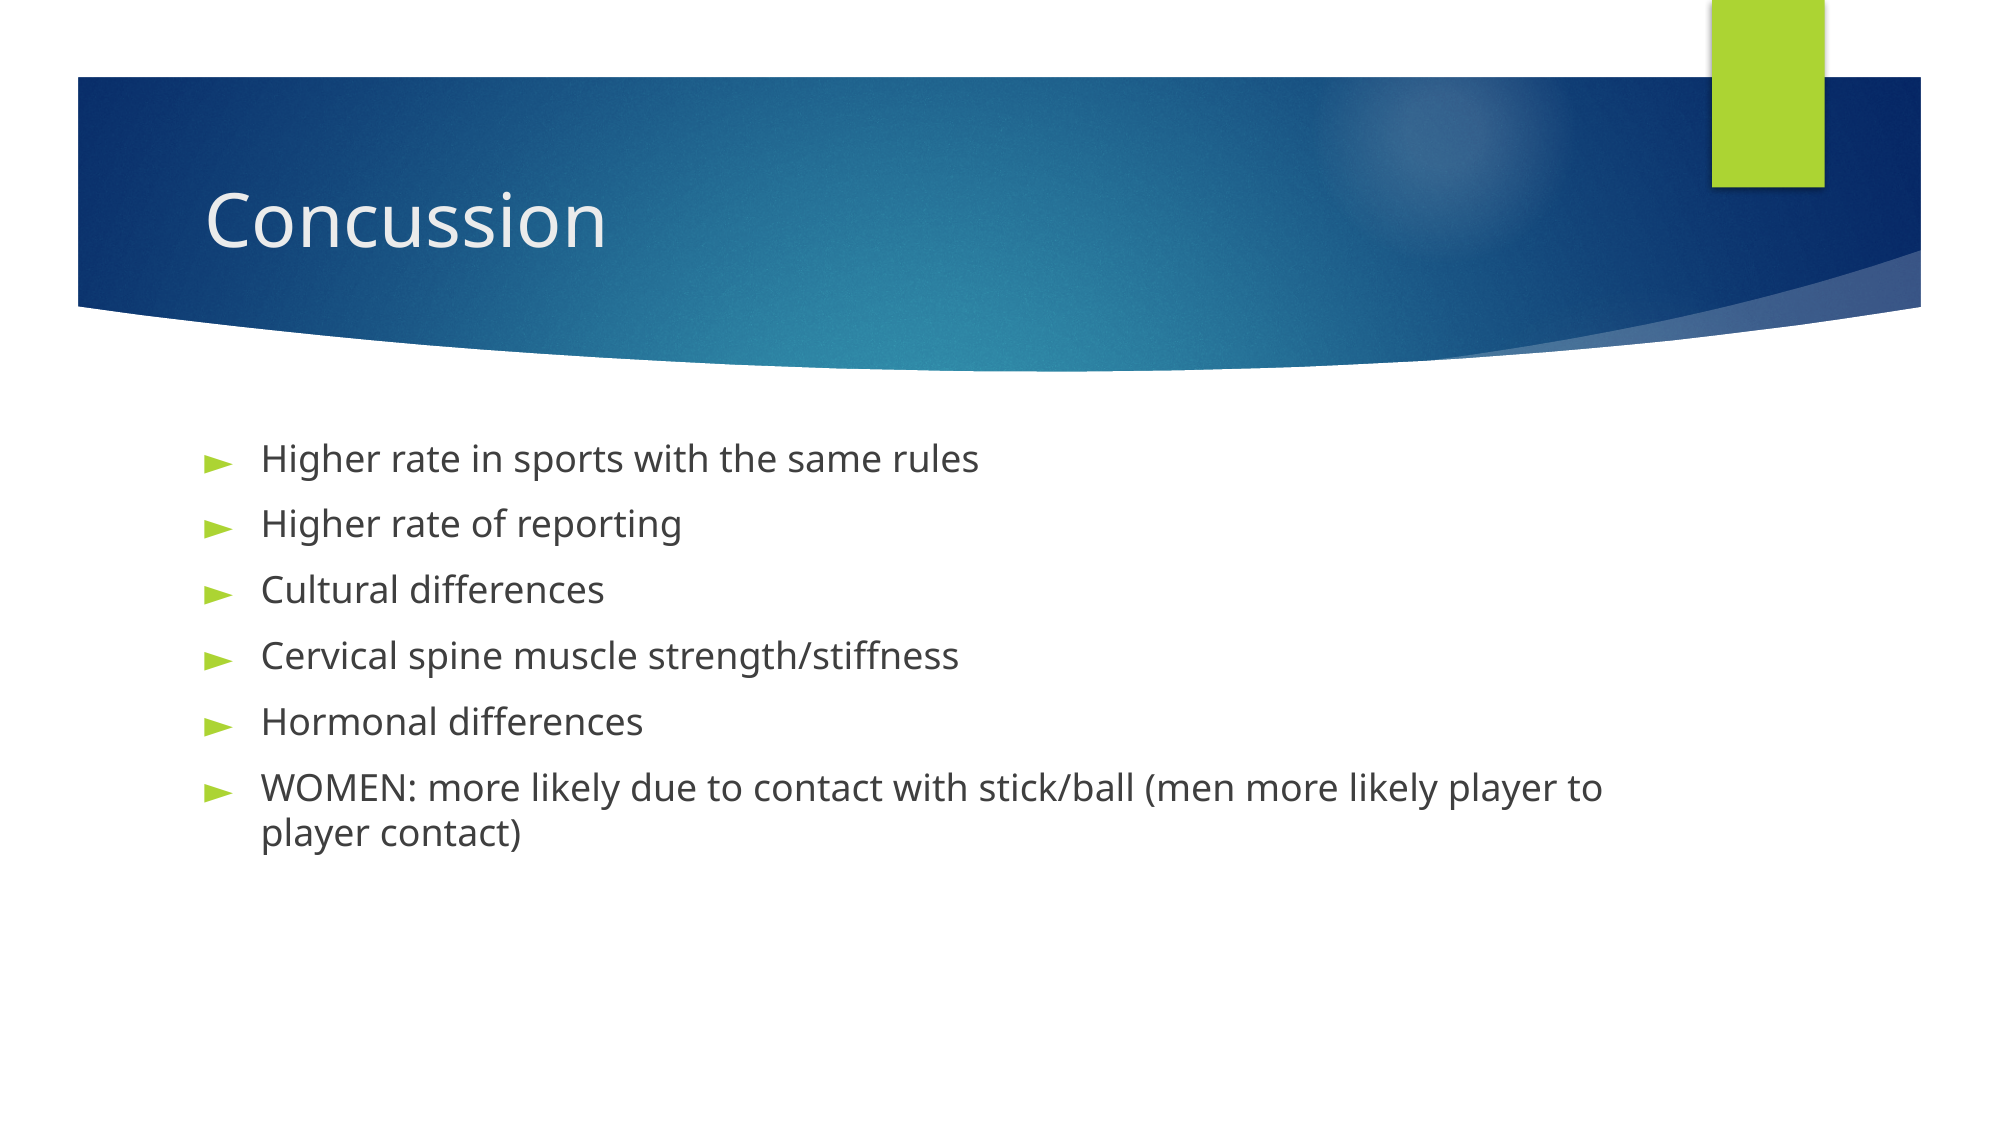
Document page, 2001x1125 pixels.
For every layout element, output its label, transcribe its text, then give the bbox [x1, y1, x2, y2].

picture [79, 78, 1920, 371]
title Concussion [189, 159, 1627, 276]
list Higher rate in sports with the same rules Higher rate of reporting Cultural differences Cervical spine muscle strength/stiffness Hormonal differences WOMEN: more likely due to contact with stick/ball (men more likely player to player contact) [189, 427, 1627, 988]
